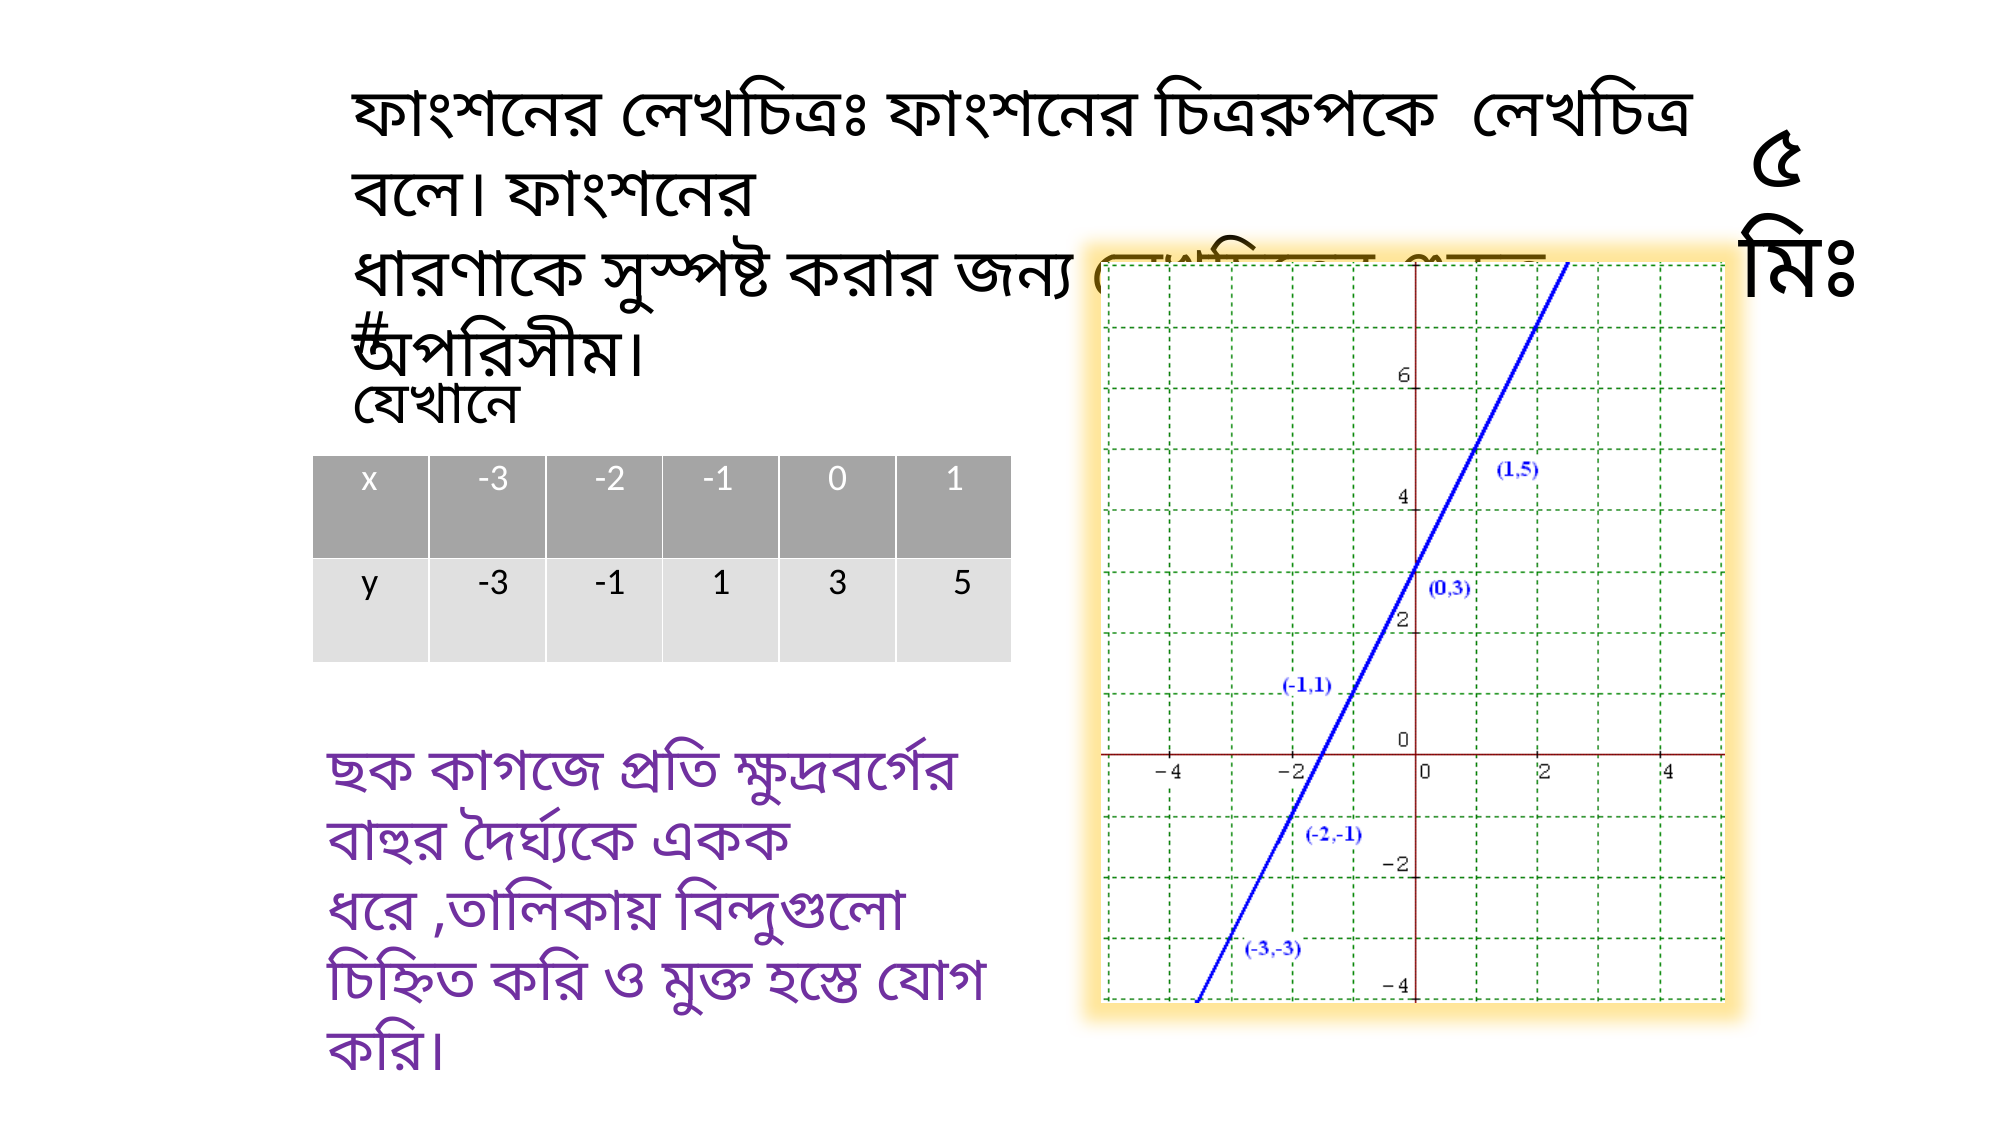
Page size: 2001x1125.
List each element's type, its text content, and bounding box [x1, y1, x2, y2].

table_header 1 [897, 456, 1011, 558]
text_box ছক কাগজে প্রতি ক্ষুদ্রবর্গের বাহুর দৈর্ঘ্যকে একক ধরে ,তালিকায় বিন্দুগুলো চিহ্নিত করি ও মুক্ত হস্তে যোগ করি। [312, 725, 1075, 1090]
picture [1101, 262, 1725, 1004]
text_box ফাংশনের লেখচিত্রঃ ফাংশনের চিত্ররুপকে লেখচিত্র বলে। ফাংশনের ধারণাকে সুস্পষ্ট করার জন্য লেখচিত্রের গুরুত্ব অপরিসীম। [337, 62, 1725, 397]
table_cell -3 [430, 559, 545, 662]
table_header x [313, 456, 428, 558]
table_cell -1 [547, 559, 662, 662]
table_cell 3 [780, 559, 895, 662]
table_header -3 [430, 456, 545, 558]
text_box ৫ মিঃ [1725, 88, 1943, 324]
table_header -1 [663, 456, 778, 558]
table_cell y [313, 559, 428, 662]
table_header -2 [547, 456, 662, 558]
table_cell 5 [897, 559, 1011, 662]
table_header 0 [780, 456, 895, 558]
table_cell 1 [663, 559, 778, 662]
